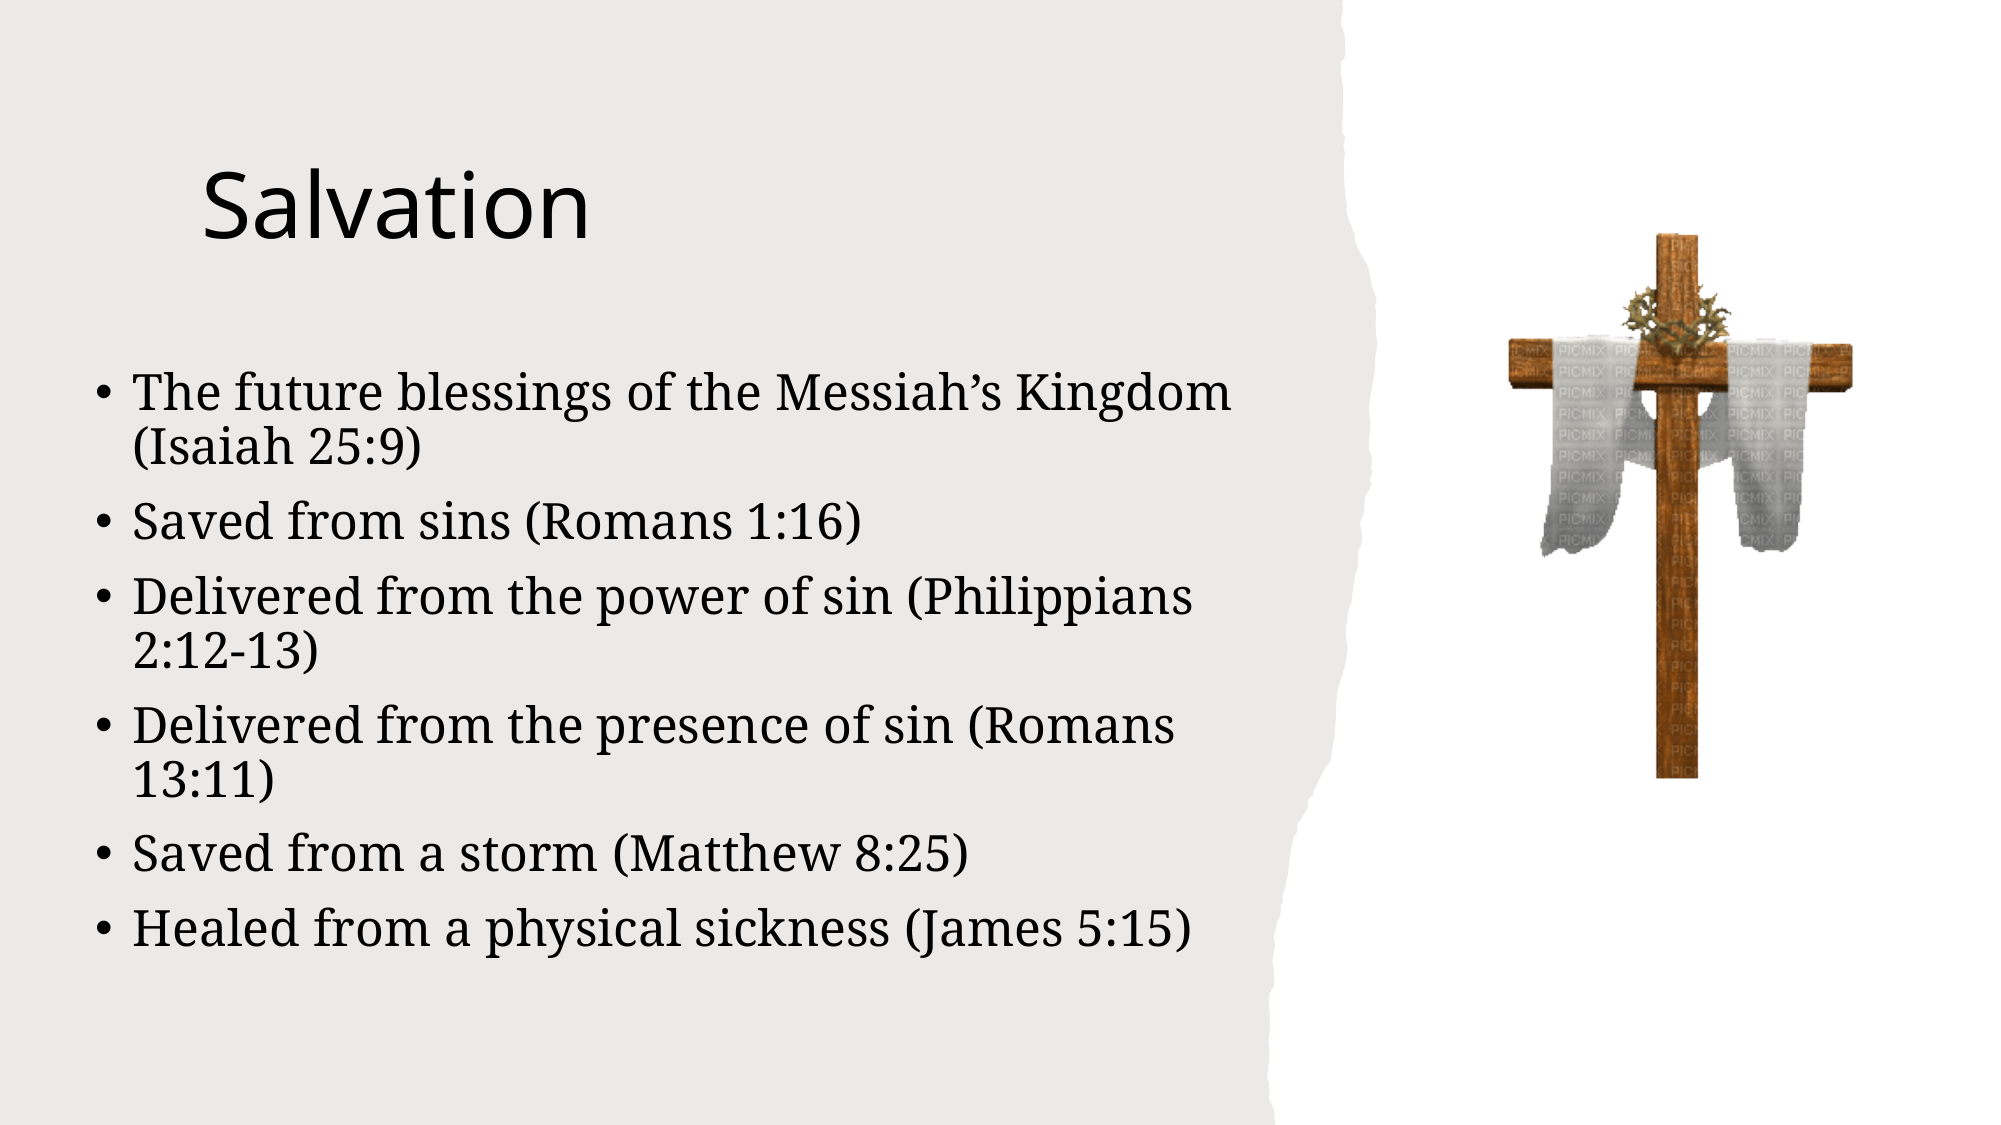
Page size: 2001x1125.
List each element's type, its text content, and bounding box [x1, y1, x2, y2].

list The future blessings of the Messiah’s Kingdom (Isaiah 25:9) Saved from sins (Romans 1:16) Delivered from the power of sin (Philippians 2:12-13) Delivered from the presence of sin (Romans 13:11) Saved from a storm (Matthew 8:25) Healed from a physical sickness (James 5:15) [80, 359, 1265, 1002]
text_box [1269, 0, 2000, 1125]
picture [1442, 214, 1920, 916]
title Salvation [186, 99, 1316, 317]
text_box [0, 0, 1436, 1125]
